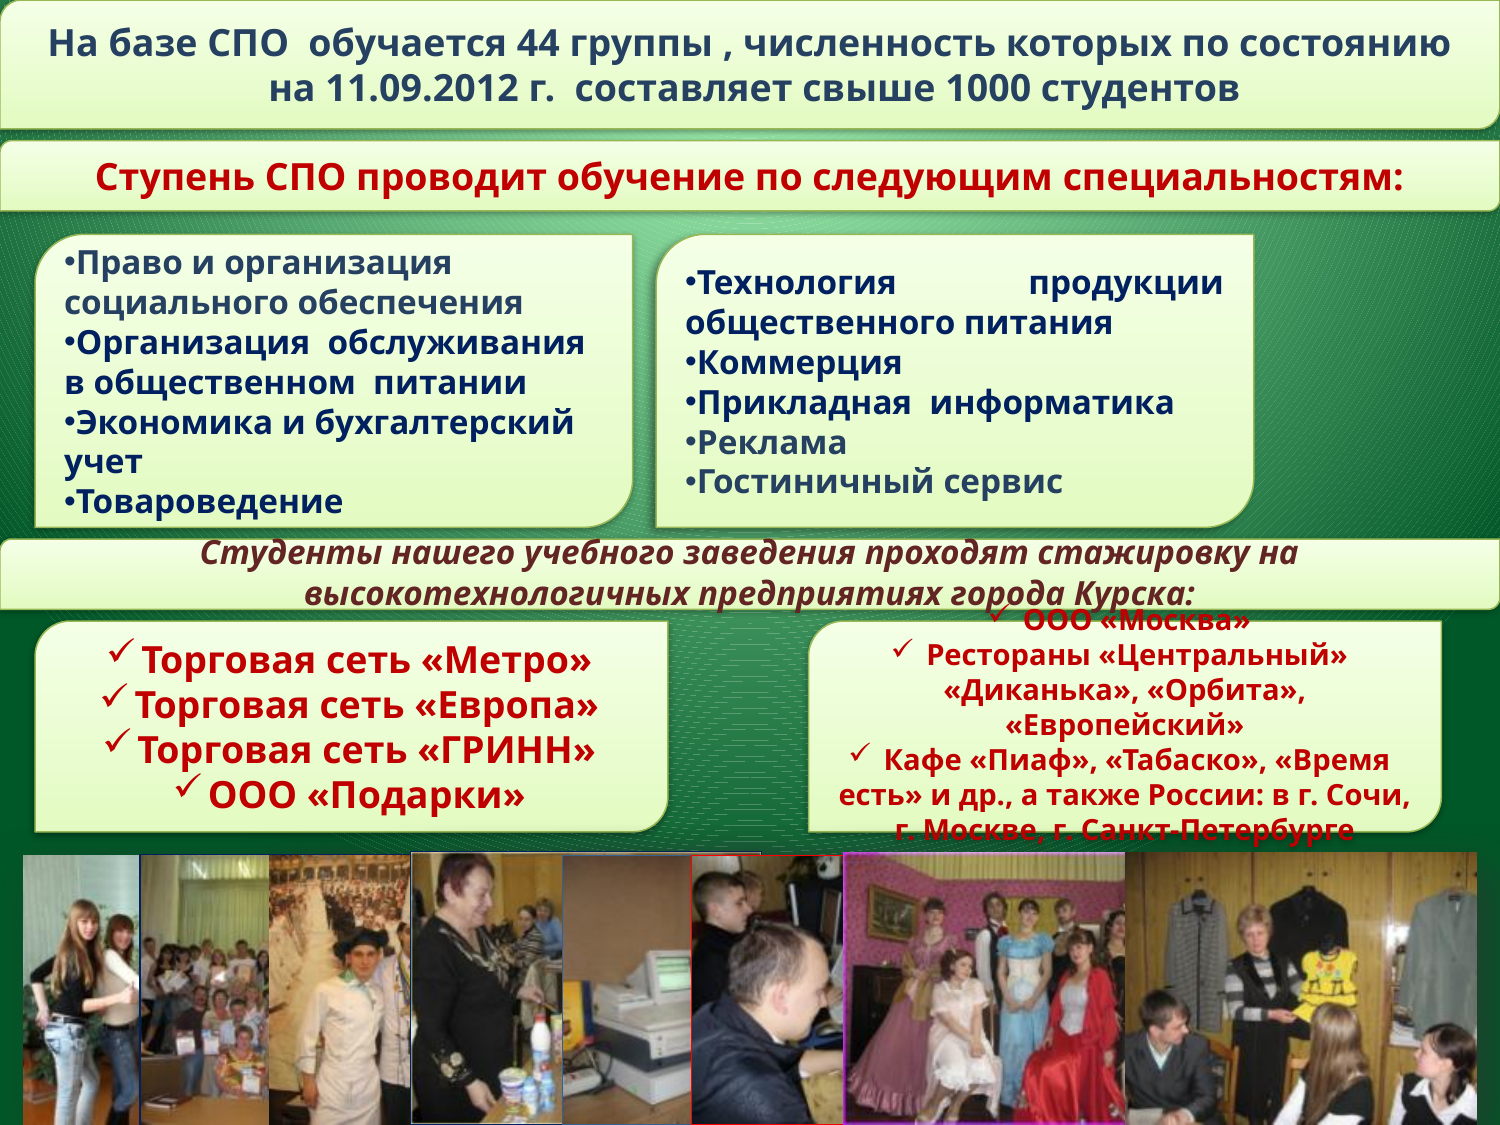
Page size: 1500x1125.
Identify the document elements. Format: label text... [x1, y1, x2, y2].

text_box ООО «Москва» Рестораны «Центральный» «Диканька», «Орбита», «Европейский» Кафе «Пиаф», «Табаско», «Время есть» и др., а также России: в г. Сочи, г. Москве, г. Санкт-Петербурге [807, 620, 1443, 833]
text_box Студенты нашего учебного заведения проходят стажировку на высокотехнологичных предприятиях города Курска: [0, 538, 1500, 611]
text_box Ступень СПО проводит обучение по следующим специальностям: [0, 139, 1500, 212]
text_box Торговая сеть «Метро» Торговая сеть «Европа» Торговая сеть «ГРИНН» ООО «Подарки» [34, 620, 669, 833]
picture [23, 851, 1477, 1125]
text_box На базе СПО обучается 44 группы , численность которых по состоянию на 11.09.2012 г. составляет свыше 1000 студентов [0, 0, 1500, 130]
text_box Право и организация социального обеспечения Организация обслуживания в общественном питании Экономика и бухгалтерский учет Товароведение [34, 233, 634, 529]
text_box Технология продукции общественного питания Коммерция Прикладная информатика Реклама Гостиничный сервис [655, 233, 1255, 529]
